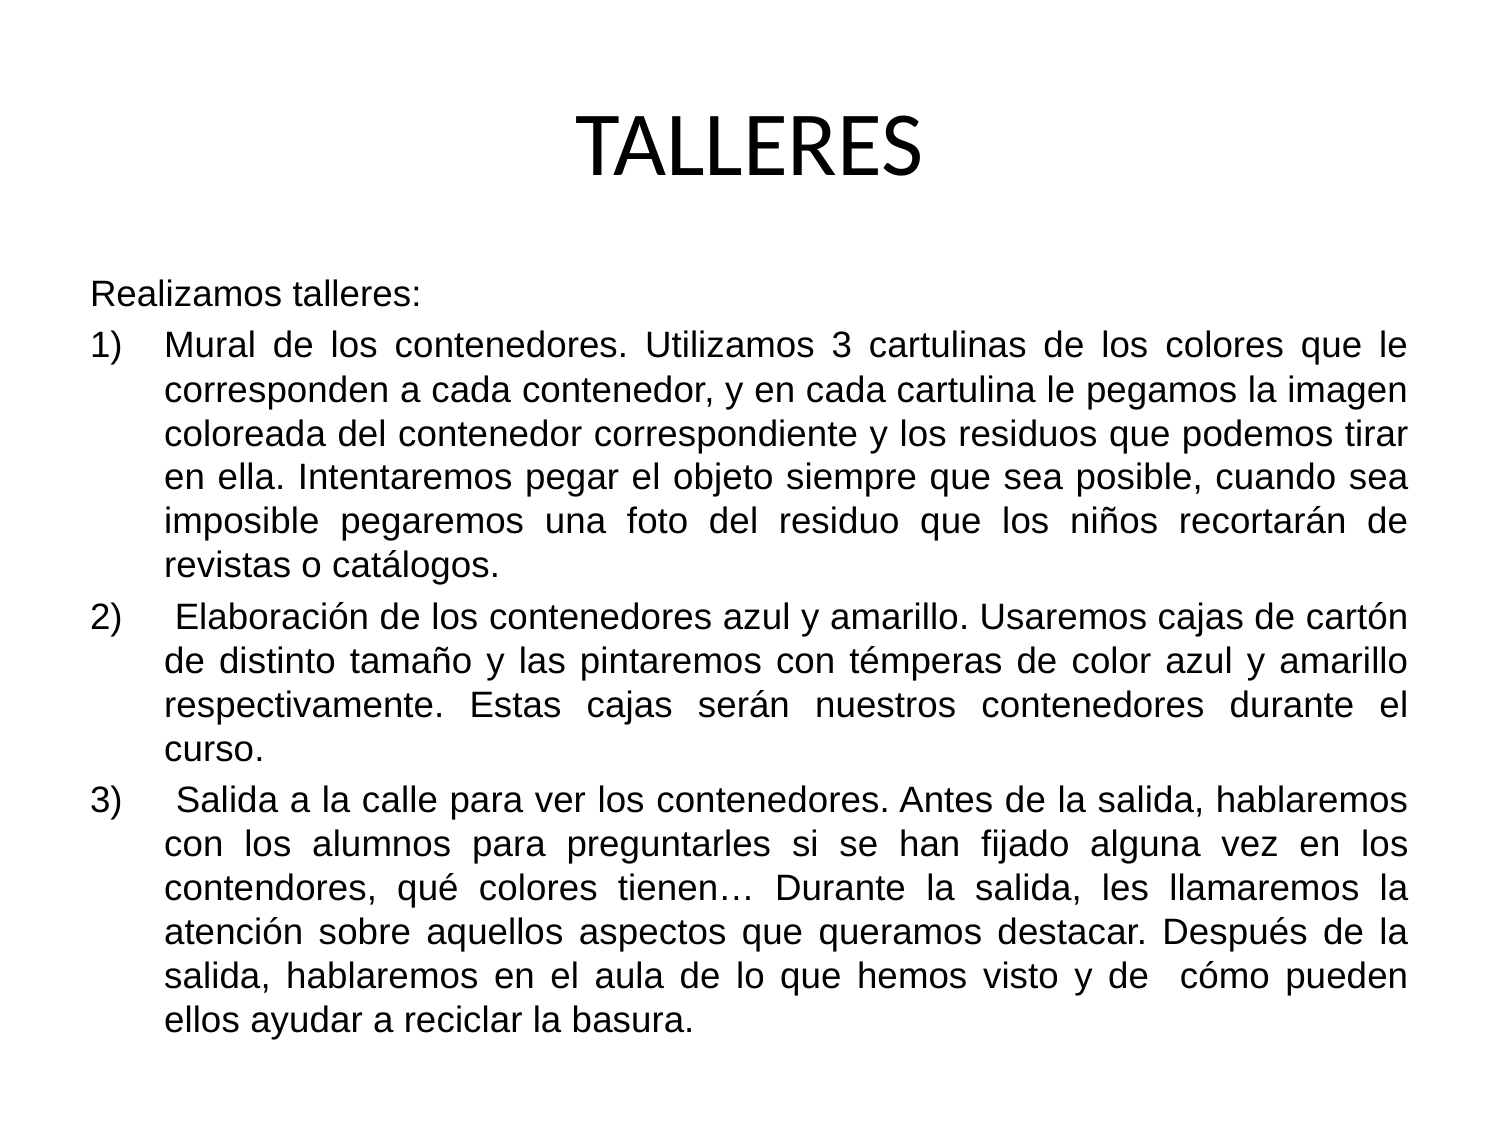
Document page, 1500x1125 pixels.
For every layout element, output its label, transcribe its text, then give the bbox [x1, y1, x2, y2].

list Realizamos talleres: Mural de los contenedores. Utilizamos 3 cartulinas de los colores que le corresponden a cada contenedor, y en cada cartulina le pegamos la imagen coloreada del contenedor correspondiente y los residuos que podemos tirar en ella. Intentaremos pegar el objeto siempre que sea posible, cuando sea imposible pegaremos una foto del residuo que los niños recortarán de revistas o catálogos. Elaboración de los contenedores azul y amarillo. Usaremos cajas de cartón de distinto tamaño y las pintaremos con témperas de color azul y amarillo respectivamente. Estas cajas serán nuestros contenedores durante el curso. Salida a la calle para ver los contenedores. Antes de la salida, hablaremos con los alumnos para preguntarles si se han fijado alguna vez en los contendores, qué colores tienen… Durante la salida, les llamaremos la atención sobre aquellos aspectos que queramos destacar. Después de la salida, hablaremos en el aula de lo que hemos visto y de cómo pueden ellos ayudar a reciclar la basura. [75, 262, 1425, 1071]
title TALLERES [75, 45, 1425, 233]
